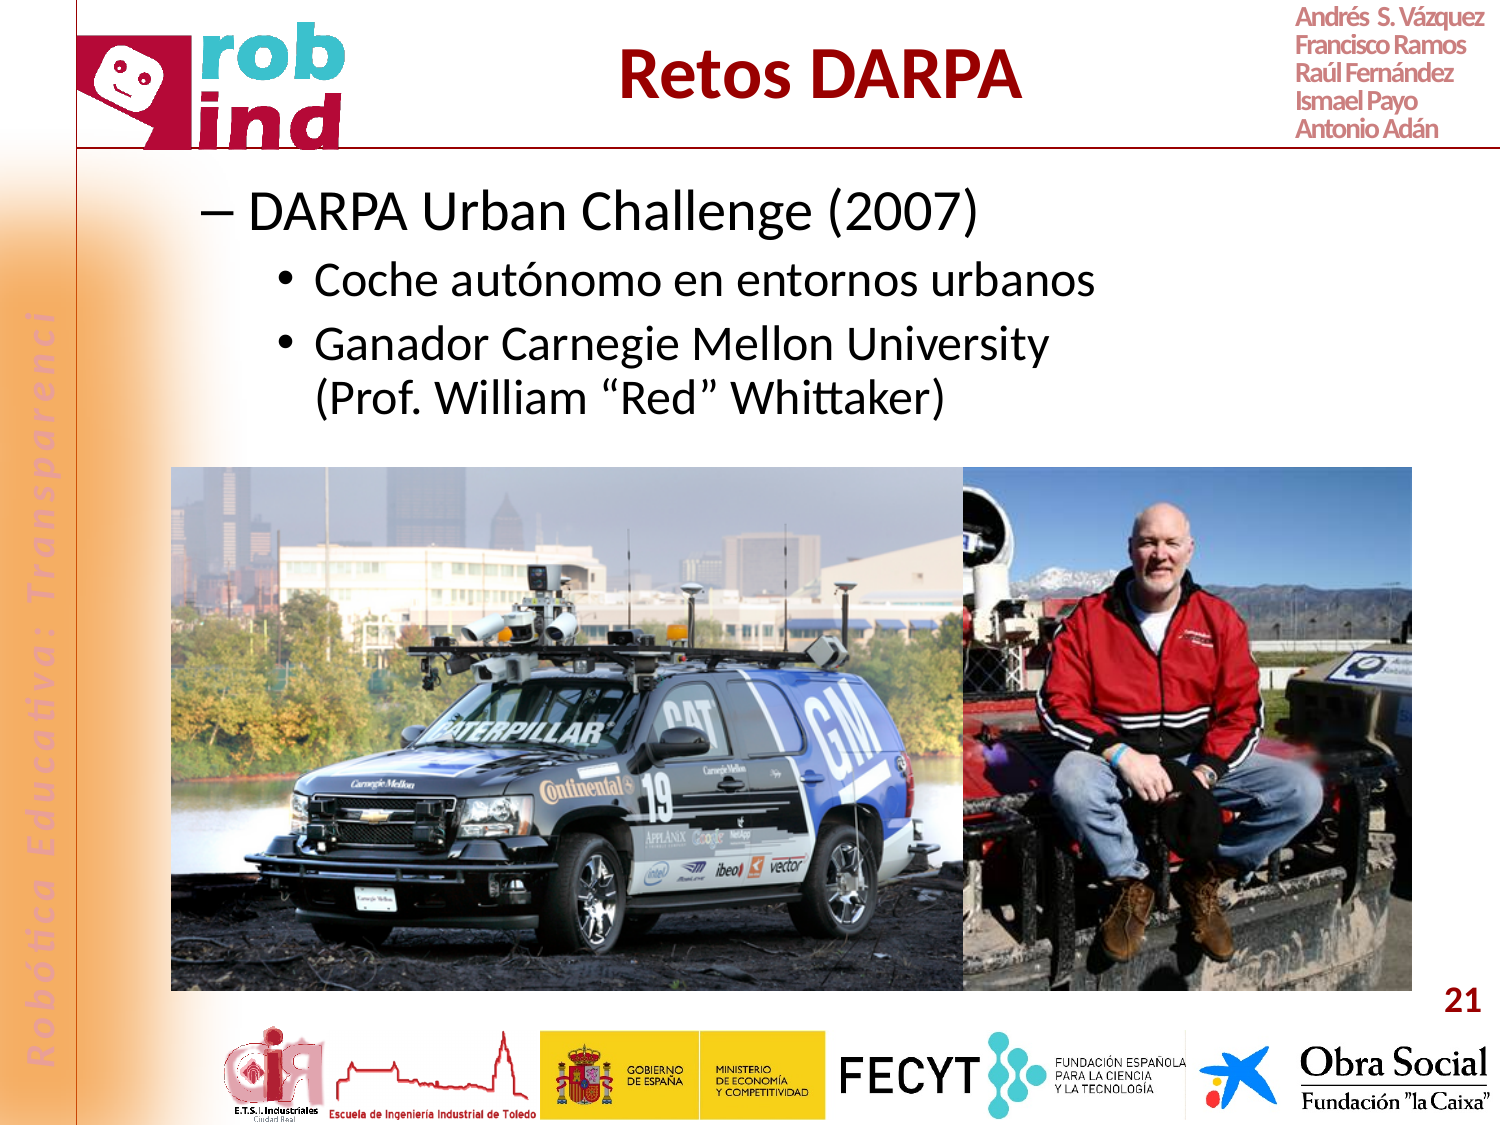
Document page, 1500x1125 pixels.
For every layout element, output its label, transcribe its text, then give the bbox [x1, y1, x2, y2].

picture [170, 467, 1412, 991]
slide_number 21 [1364, 967, 1498, 1027]
title Retos DARPA [348, 0, 1294, 149]
picture [221, 1026, 537, 1124]
list DARPA Urban Challenge (2007) Coche autónomo en entornos urbanos Ganador Carnegie Mellon University (Prof. William “Red” Whittaker) [112, 172, 1498, 1024]
picture [540, 1030, 1186, 1120]
picture [1191, 1033, 1498, 1117]
picture [76, 16, 347, 150]
